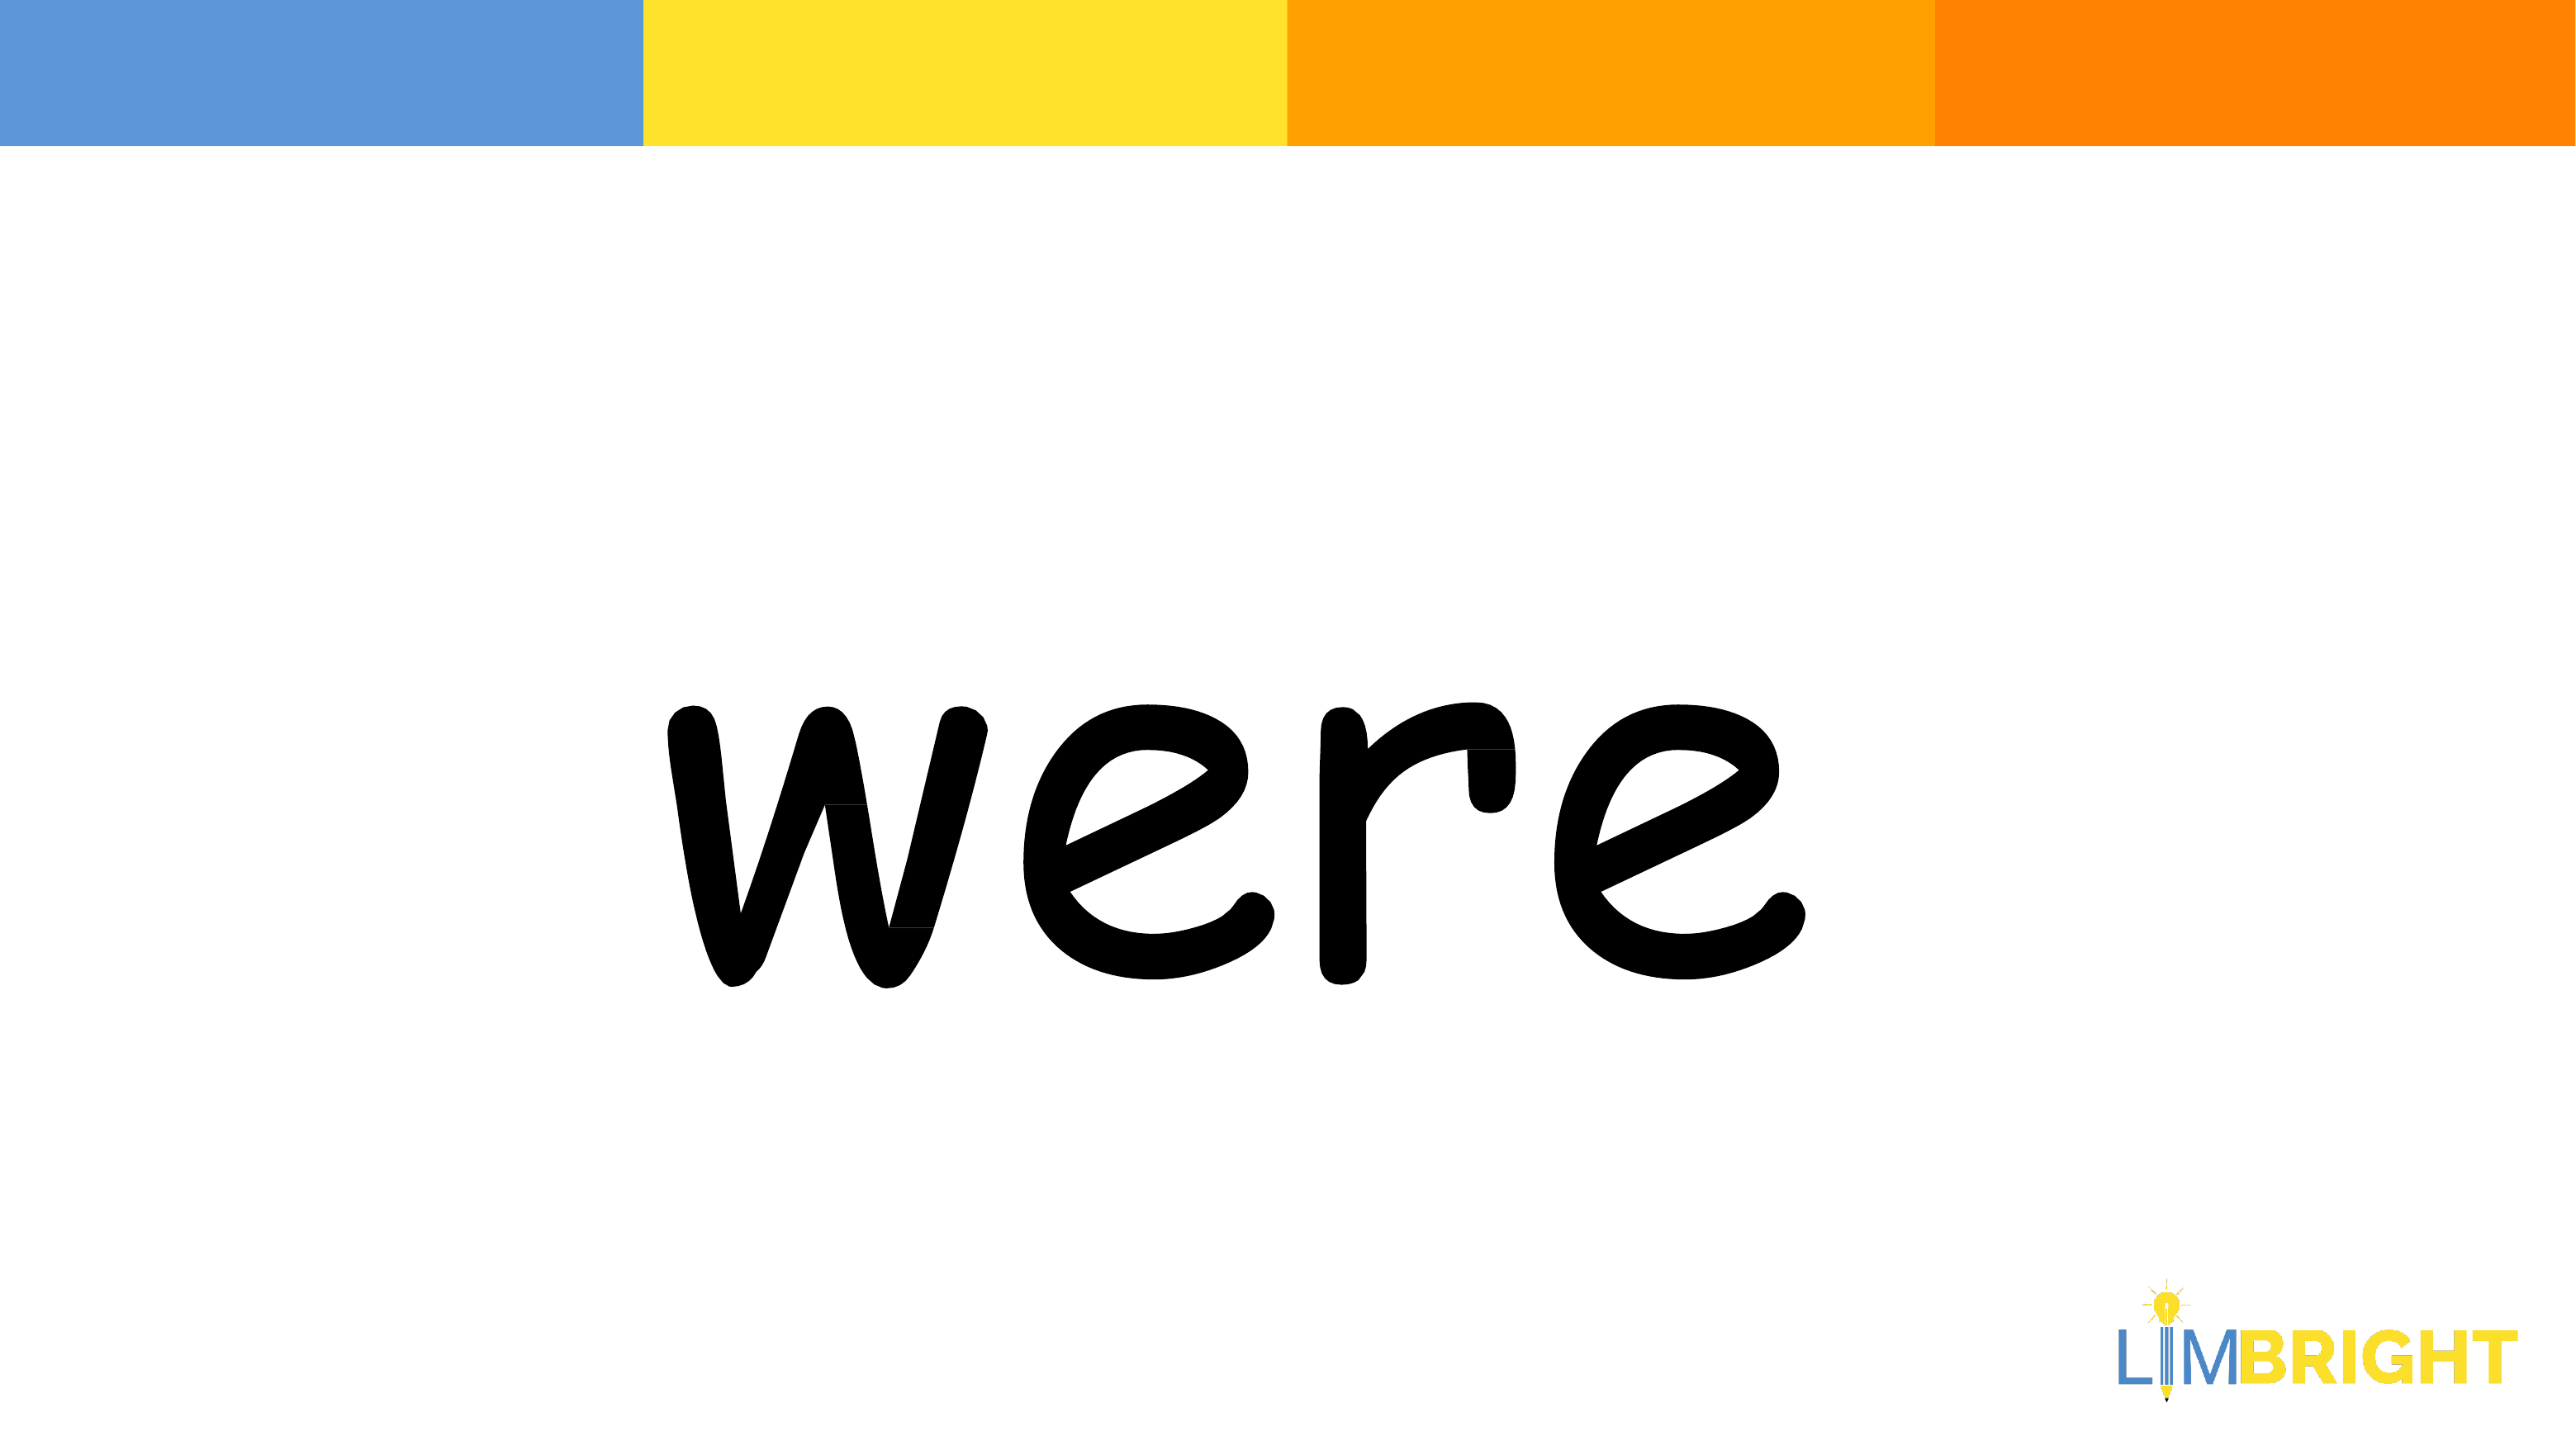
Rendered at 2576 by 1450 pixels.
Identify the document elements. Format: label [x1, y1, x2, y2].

text_box [1319, 702, 1516, 985]
text_box [1023, 704, 1275, 980]
text_box [667, 705, 988, 988]
text_box [1554, 704, 1805, 980]
picture [2101, 1271, 2527, 1415]
